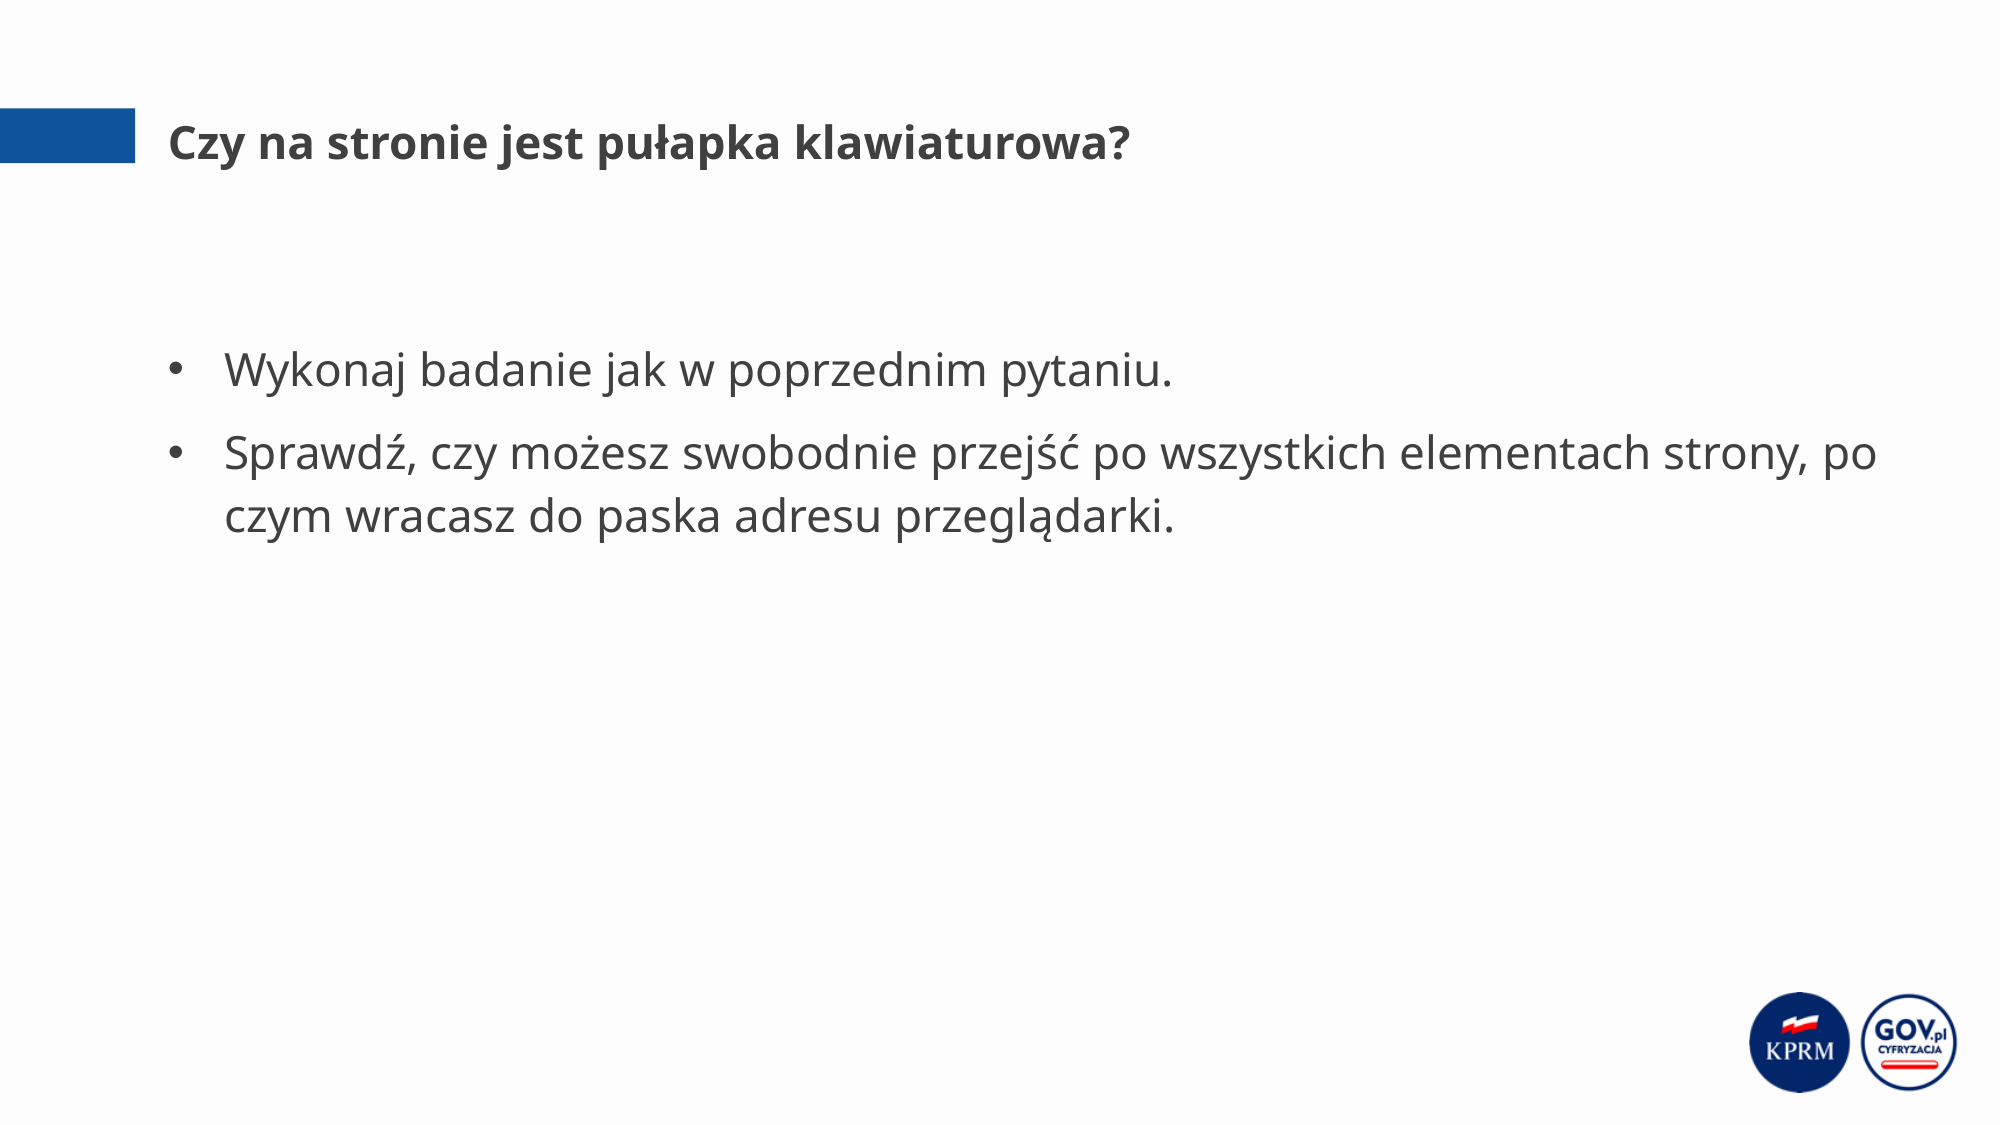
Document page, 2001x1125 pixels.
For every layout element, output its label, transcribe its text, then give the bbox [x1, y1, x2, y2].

title Czy na stronie jest pułapka klawiaturowa? [152, 98, 1886, 256]
list Wykonaj badanie jak w poprzednim pytaniu. Sprawdź, czy możesz swobodnie przejść po wszystkich elementach strony, po czym wracasz do paska adresu przeglądarki. [152, 325, 1902, 918]
picture [1749, 984, 1967, 1101]
